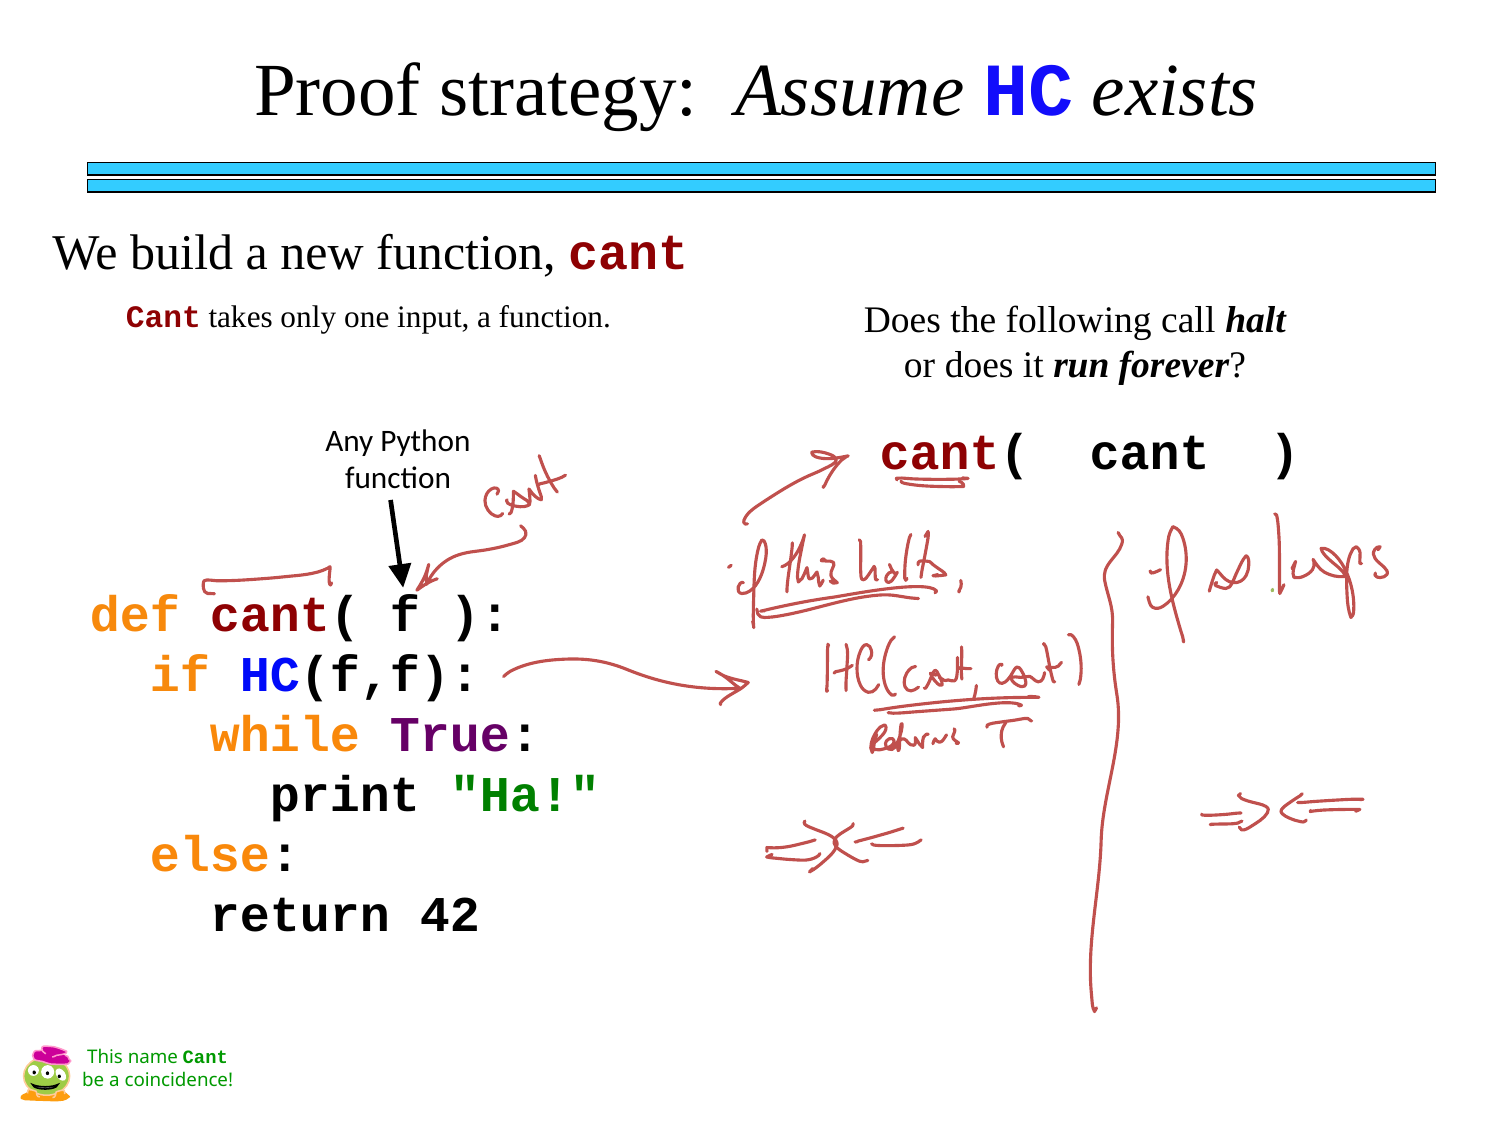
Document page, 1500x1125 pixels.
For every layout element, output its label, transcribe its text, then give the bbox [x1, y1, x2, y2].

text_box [1150, 569, 1161, 574]
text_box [203, 566, 332, 594]
text_box We build a new function, cant [37, 212, 728, 288]
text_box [958, 580, 962, 592]
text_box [952, 728, 959, 744]
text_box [756, 586, 937, 618]
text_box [1209, 555, 1249, 592]
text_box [821, 558, 838, 584]
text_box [1281, 793, 1364, 823]
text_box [278, 412, 566, 517]
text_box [416, 525, 526, 591]
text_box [1147, 526, 1187, 642]
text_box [21, 1045, 72, 1101]
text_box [743, 451, 849, 525]
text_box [986, 718, 1032, 747]
text_box This name Cant be a coincidence! [62, 1037, 253, 1098]
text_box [87, 162, 1436, 193]
text_box Cant takes only one input, a function. [37, 289, 700, 342]
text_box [904, 666, 919, 691]
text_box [837, 287, 1313, 393]
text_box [924, 646, 972, 689]
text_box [871, 839, 922, 846]
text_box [885, 564, 898, 583]
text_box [870, 723, 929, 753]
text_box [1068, 634, 1082, 685]
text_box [766, 821, 904, 872]
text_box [738, 539, 767, 628]
text_box [389, 503, 411, 588]
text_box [857, 644, 879, 693]
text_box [1090, 532, 1123, 1012]
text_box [1274, 513, 1284, 594]
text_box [864, 411, 1315, 487]
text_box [932, 734, 947, 744]
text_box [918, 531, 946, 578]
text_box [1292, 546, 1362, 618]
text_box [1043, 643, 1062, 682]
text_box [781, 534, 824, 592]
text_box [883, 636, 896, 696]
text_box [503, 658, 749, 705]
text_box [1373, 546, 1388, 578]
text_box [149, 33, 1363, 138]
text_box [834, 644, 853, 691]
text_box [996, 664, 1045, 687]
text_box def cant( f ): if HC(f,f): while True: print "Ha!" else: return 42 [74, 574, 723, 949]
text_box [874, 685, 1039, 711]
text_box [859, 539, 878, 580]
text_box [888, 702, 1022, 714]
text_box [904, 534, 911, 581]
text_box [1201, 793, 1269, 830]
